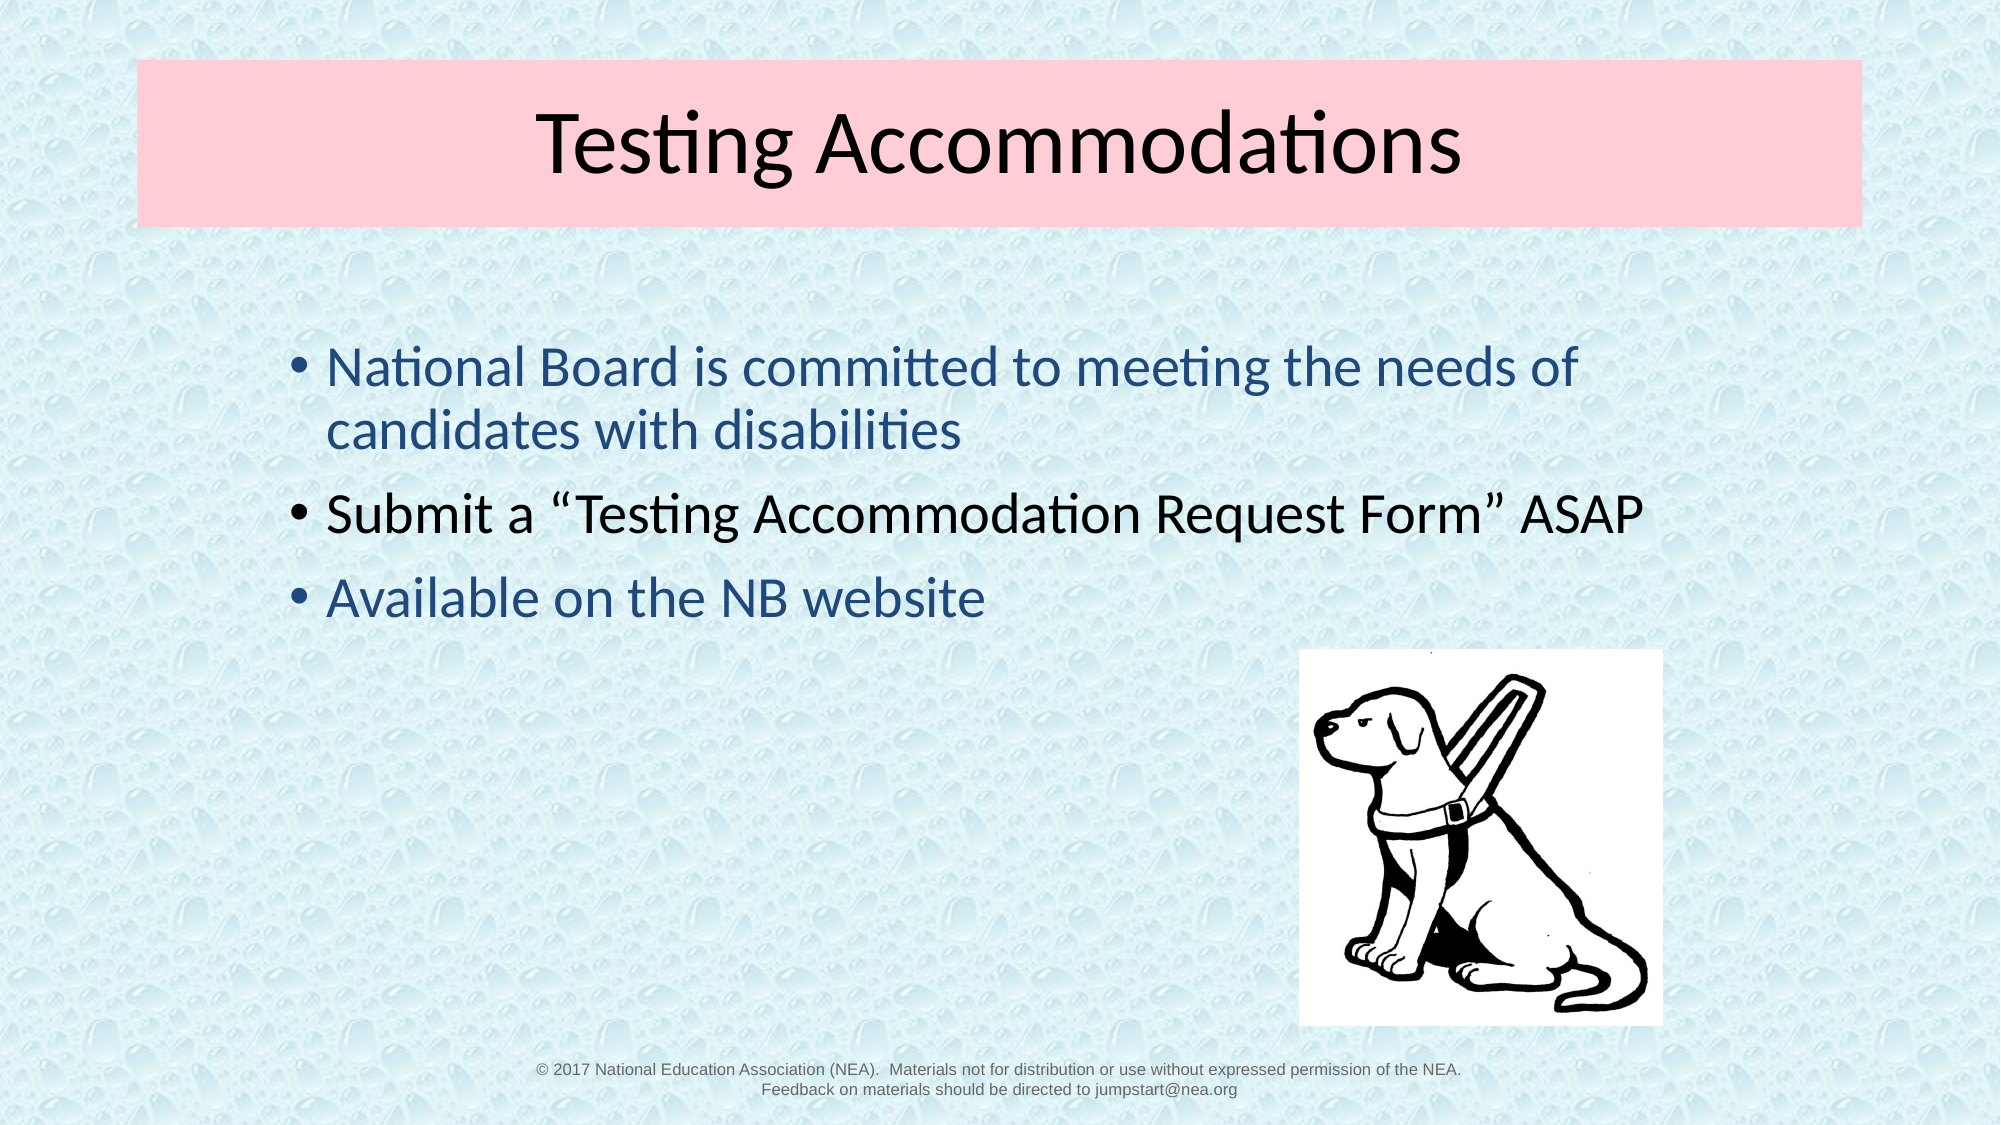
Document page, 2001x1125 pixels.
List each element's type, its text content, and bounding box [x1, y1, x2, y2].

title Testing Accommodations [137, 59, 1863, 228]
list National Board is committed to meeting the needs of candidates with disabilities Submit a “Testing Accommodation Request Form” ASAP Available on the NB website [274, 328, 1726, 981]
picture [1299, 649, 1663, 1026]
text_box © 2017 National Education Association (NEA). Materials not for distribution or use without expressed permission of the NEA. Feedback on materials should be directed to jumpstart@nea.org [249, 1051, 1750, 1108]
